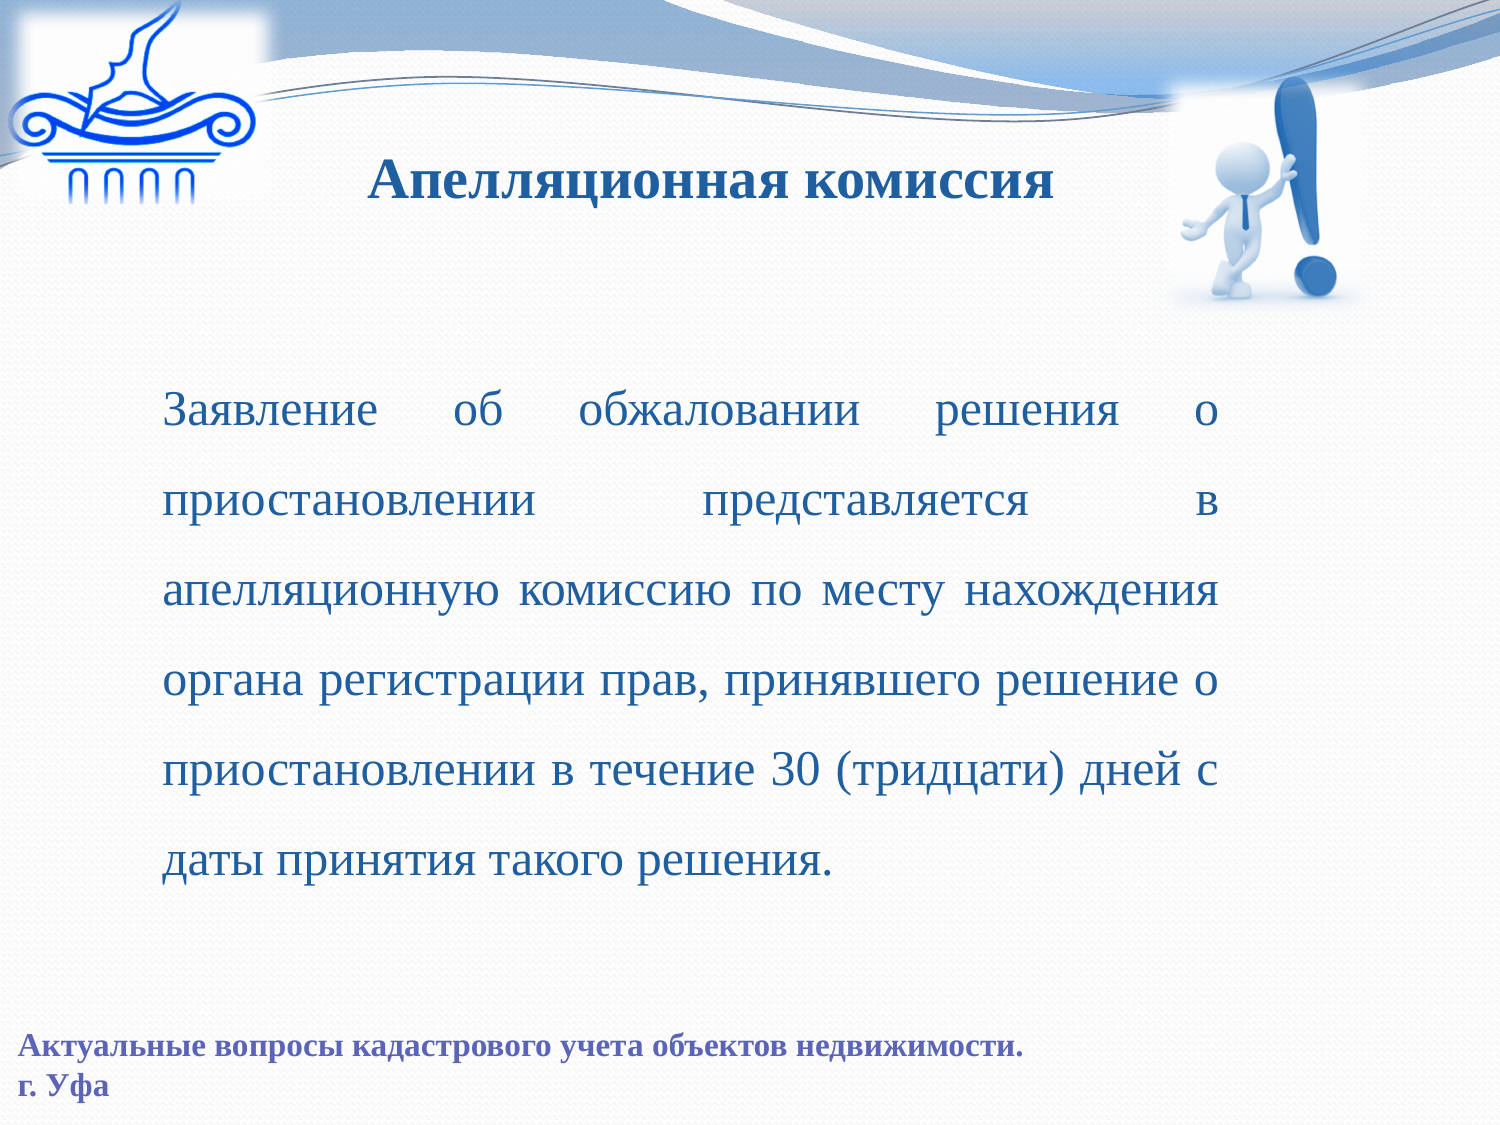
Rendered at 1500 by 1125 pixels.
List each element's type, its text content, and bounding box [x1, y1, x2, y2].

picture [0, 0, 286, 215]
picture [1151, 66, 1381, 327]
text_box Заявление об обжаловании решения о приостановлении представляется в апелляционную комиссию по месту нахождения органа регистрации прав, принявшего решение о приостановлении в течение 30 (тридцати) дней с даты принятия такого решения. [147, 338, 1235, 893]
footer Актуальные вопросы кадастрового учета объектов недвижимости. г. Уфа [17, 940, 1447, 1103]
text_box Апелляционная комиссия [352, 132, 1070, 218]
